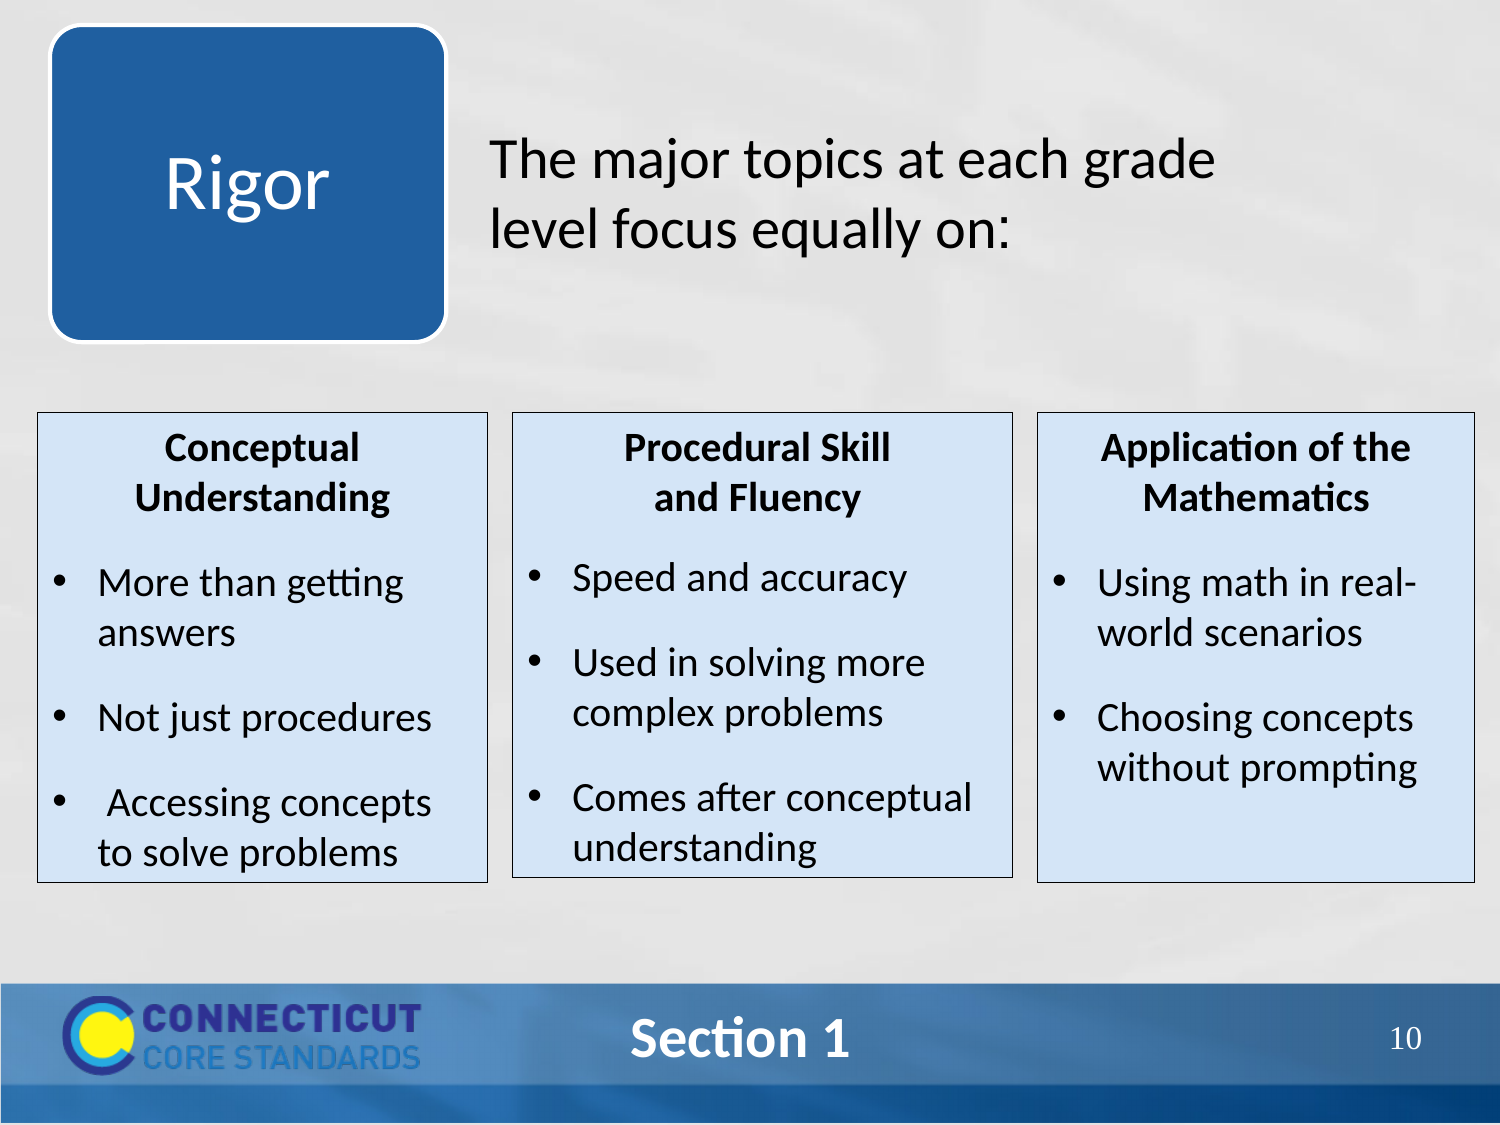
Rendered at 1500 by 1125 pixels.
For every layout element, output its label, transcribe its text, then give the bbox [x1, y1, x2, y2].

text_box Procedural Skill and Fluency Speed and accuracy Used in solving more complex problems Comes after conceptual understanding [512, 412, 1013, 878]
footer [62, 996, 424, 1076]
picture [0, 0, 1500, 983]
text_box Application of the Mathematics Using math in real-world scenarios Choosing concepts without prompting [1037, 412, 1475, 883]
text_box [49, 24, 447, 343]
slide_number 13 [1075, 996, 1438, 1076]
picture [0, 984, 1500, 1125]
text_box Conceptual Understanding More than getting answers Not just procedures Accessing concepts to solve problems [37, 412, 488, 883]
text_box The major topics at each grade level focus equally on: [474, 112, 1263, 268]
